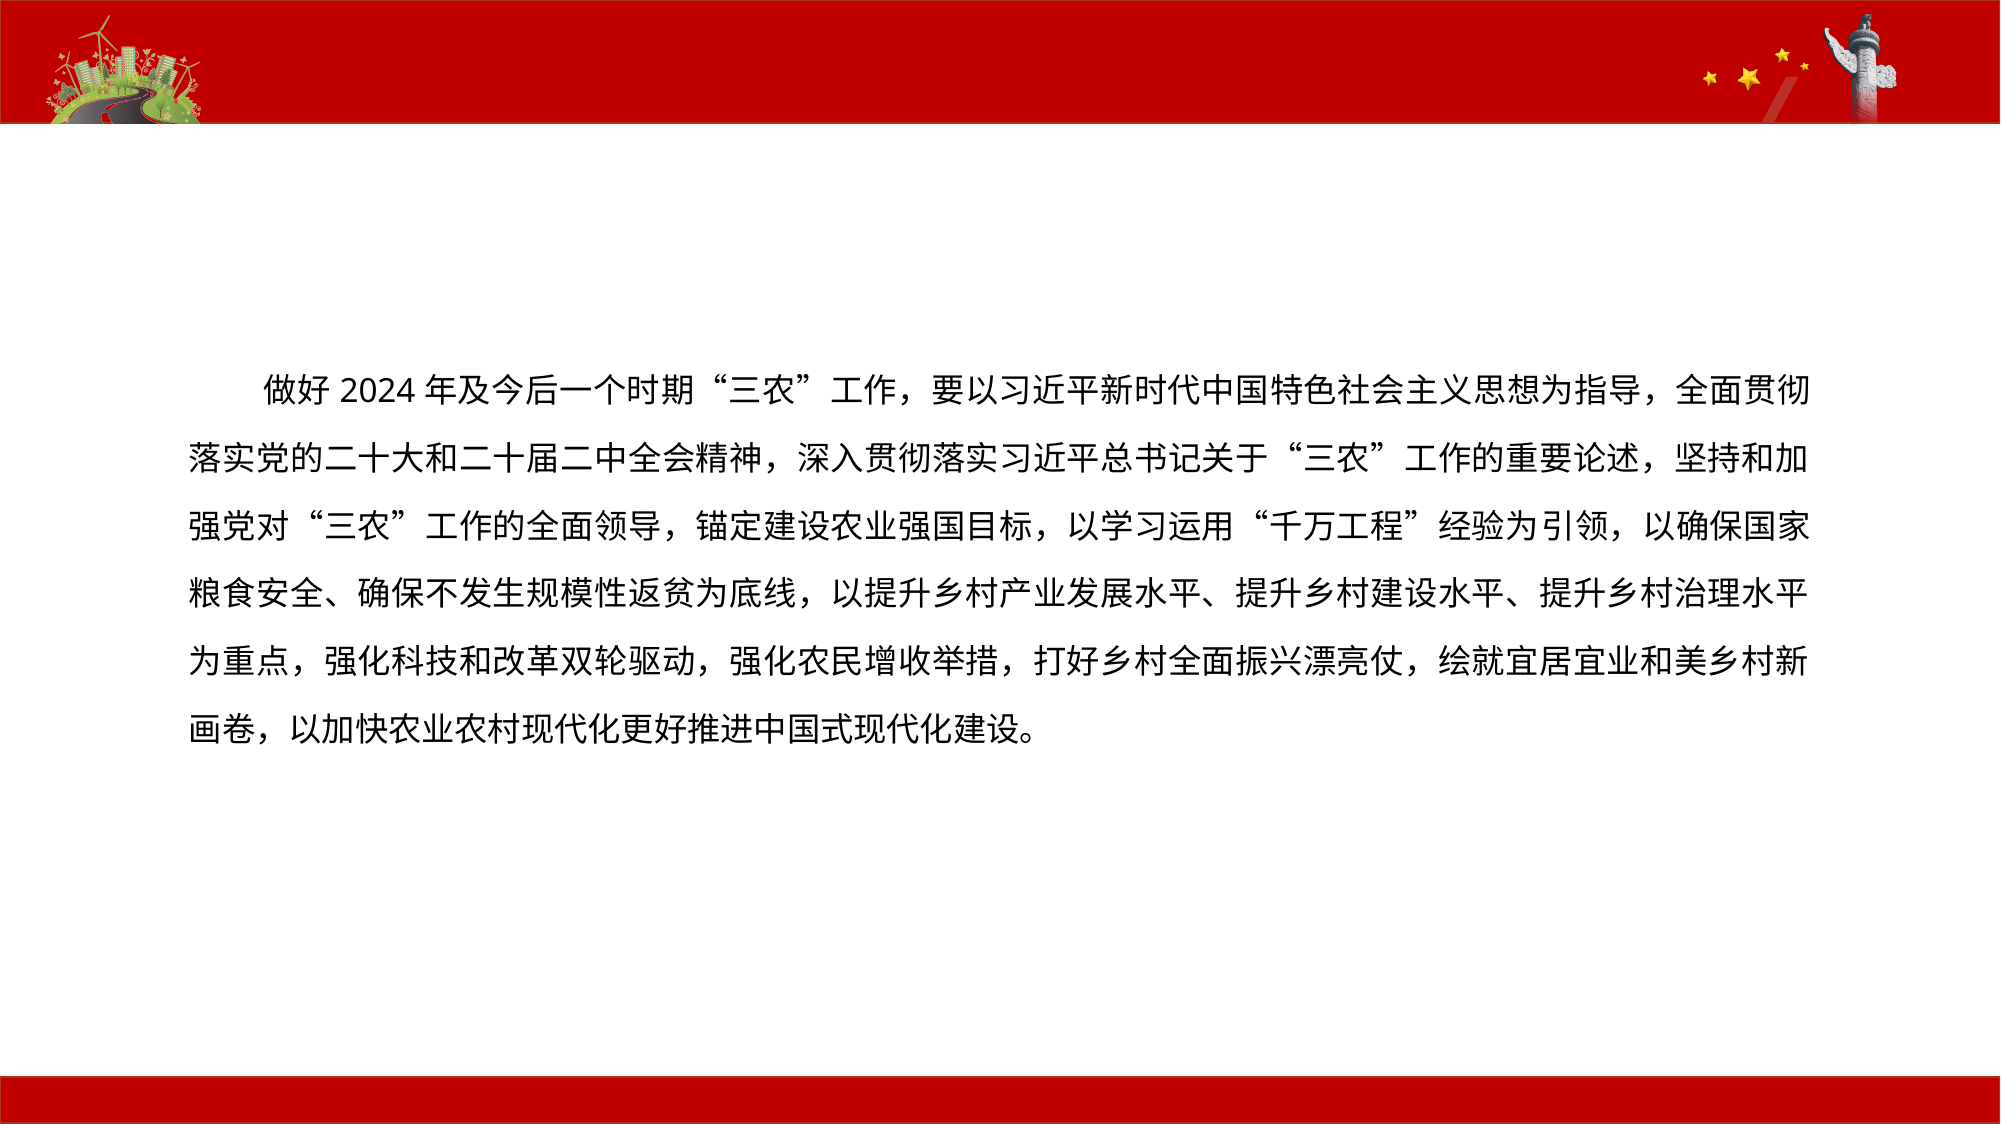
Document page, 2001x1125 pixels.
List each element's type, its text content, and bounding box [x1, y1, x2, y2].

picture [1699, 67, 1721, 88]
text_box 做好2024年及今后一个时期“三农”工作，要以习近平新时代中国特色社会主义思想为指导，全面贯彻落实党的二十大和二十届二中全会精神，深入贯彻落实习近平总书记关于“三农”工作的重要论述，坚持和加强党对“三农”工作的全面领导，锚定建设农业强国目标，以学习运用“千万工程”经验为引领，以确保国家粮食安全、确保不发生规模性返贫为底线，以提升乡村产业发展水平、提升乡村建设水平、提升乡村治理水平为重点，强化科技和改革双轮驱动，强化农民增收举措，打好乡村全面振兴漂亮仗，绘就宜居宜业和美乡村新画卷，以加快农业农村现代化更好推进中国式现代化建设。 [174, 333, 1826, 756]
picture [1821, 0, 1903, 128]
picture [1731, 60, 1766, 94]
picture [46, 15, 201, 124]
picture [1798, 60, 1811, 72]
picture [1772, 45, 1792, 64]
